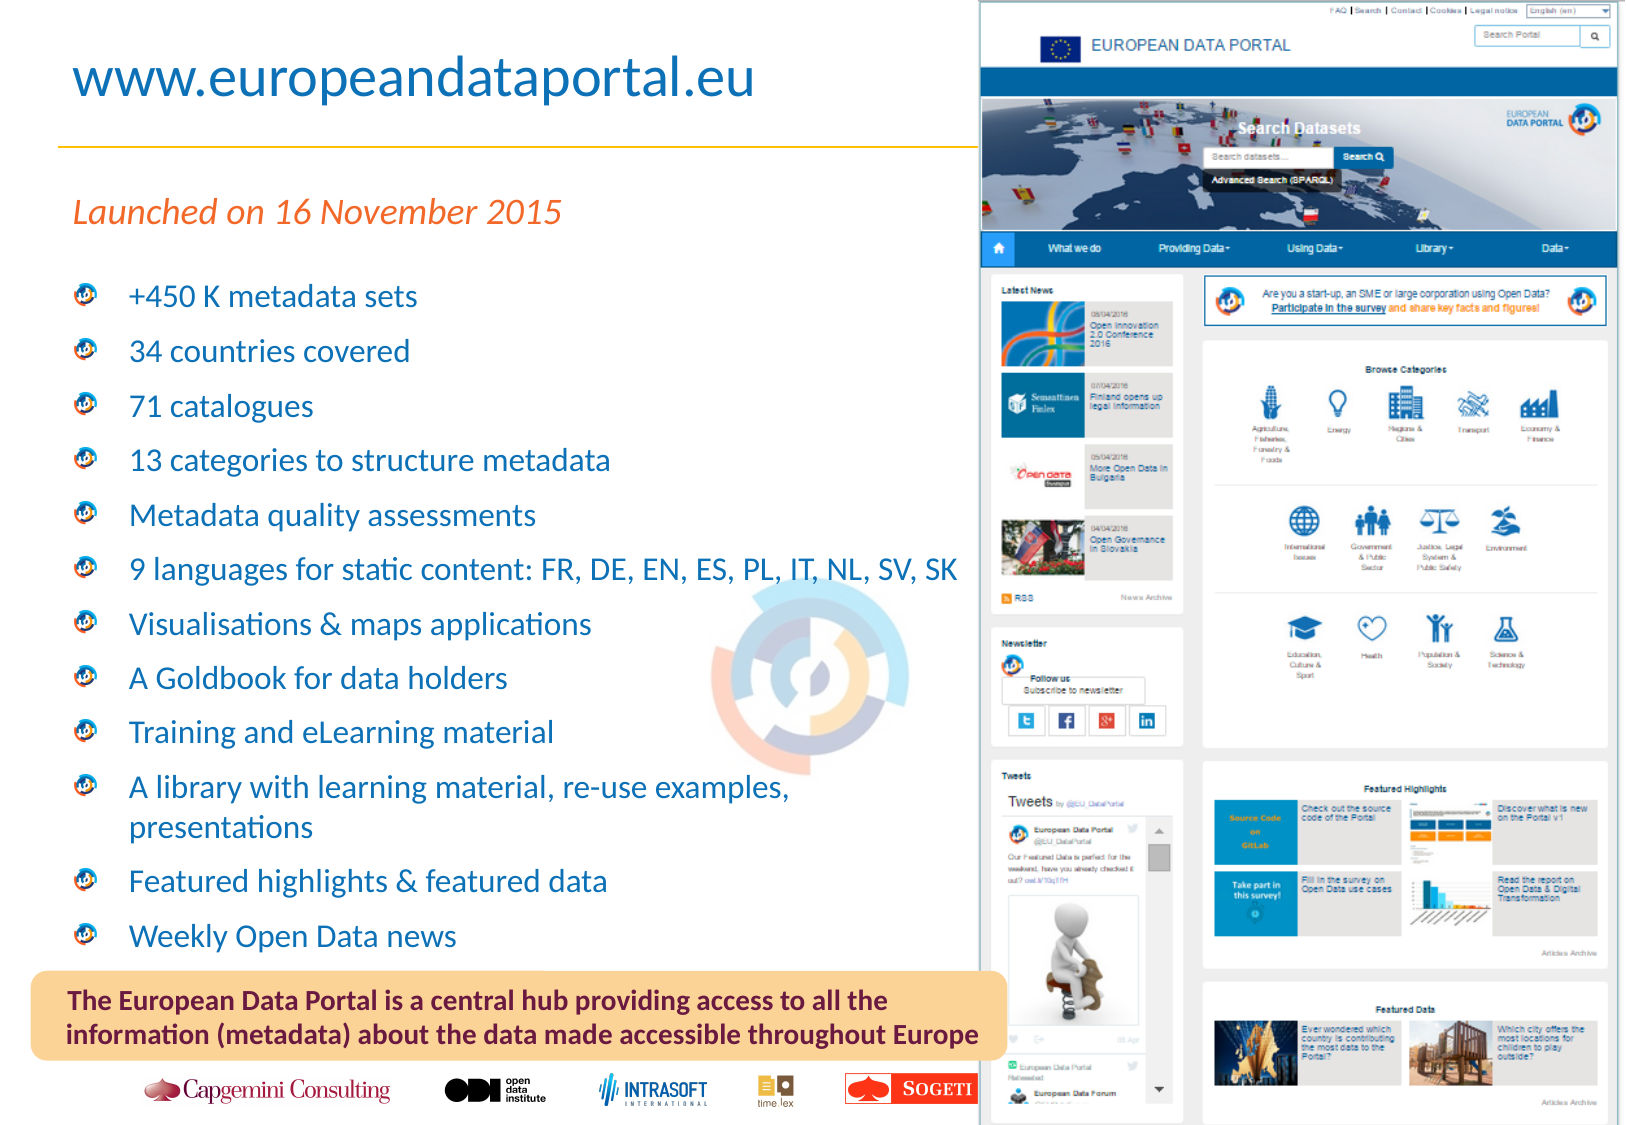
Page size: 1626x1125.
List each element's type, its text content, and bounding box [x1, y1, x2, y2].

picture [72, 391, 99, 416]
picture [72, 282, 99, 307]
picture [72, 555, 99, 579]
picture [72, 718, 99, 743]
list +450 K metadata sets 34 countries covered 71 catalogues 13 categories to structure metadata Metadata quality assessments 9 languages for static content: FR, DE, EN, ES, PL, IT, NL, SV, SK Visualisations & maps applications A Goldbook for data holders Training and eLearning material A library with learning material, re-use examples, presentations Featured highlights & featured data Weekly Open Data news [57, 266, 972, 970]
picture [756, 1073, 795, 1109]
picture [72, 773, 99, 797]
picture [72, 500, 99, 525]
title www.europeandataportal.eu [57, 0, 825, 148]
picture [72, 867, 99, 892]
picture [440, 1074, 549, 1107]
picture [72, 664, 99, 688]
picture [72, 609, 99, 634]
picture [845, 0, 1625, 1125]
picture [599, 1073, 707, 1106]
picture [72, 337, 99, 361]
list Launched on 16 November 2015 [57, 184, 825, 256]
text_box The European Data Portal is a central hub providing access to all the information (metadata) about the data made accessible throughout Europe [30, 970, 972, 1061]
picture [72, 922, 99, 946]
picture [72, 446, 99, 470]
